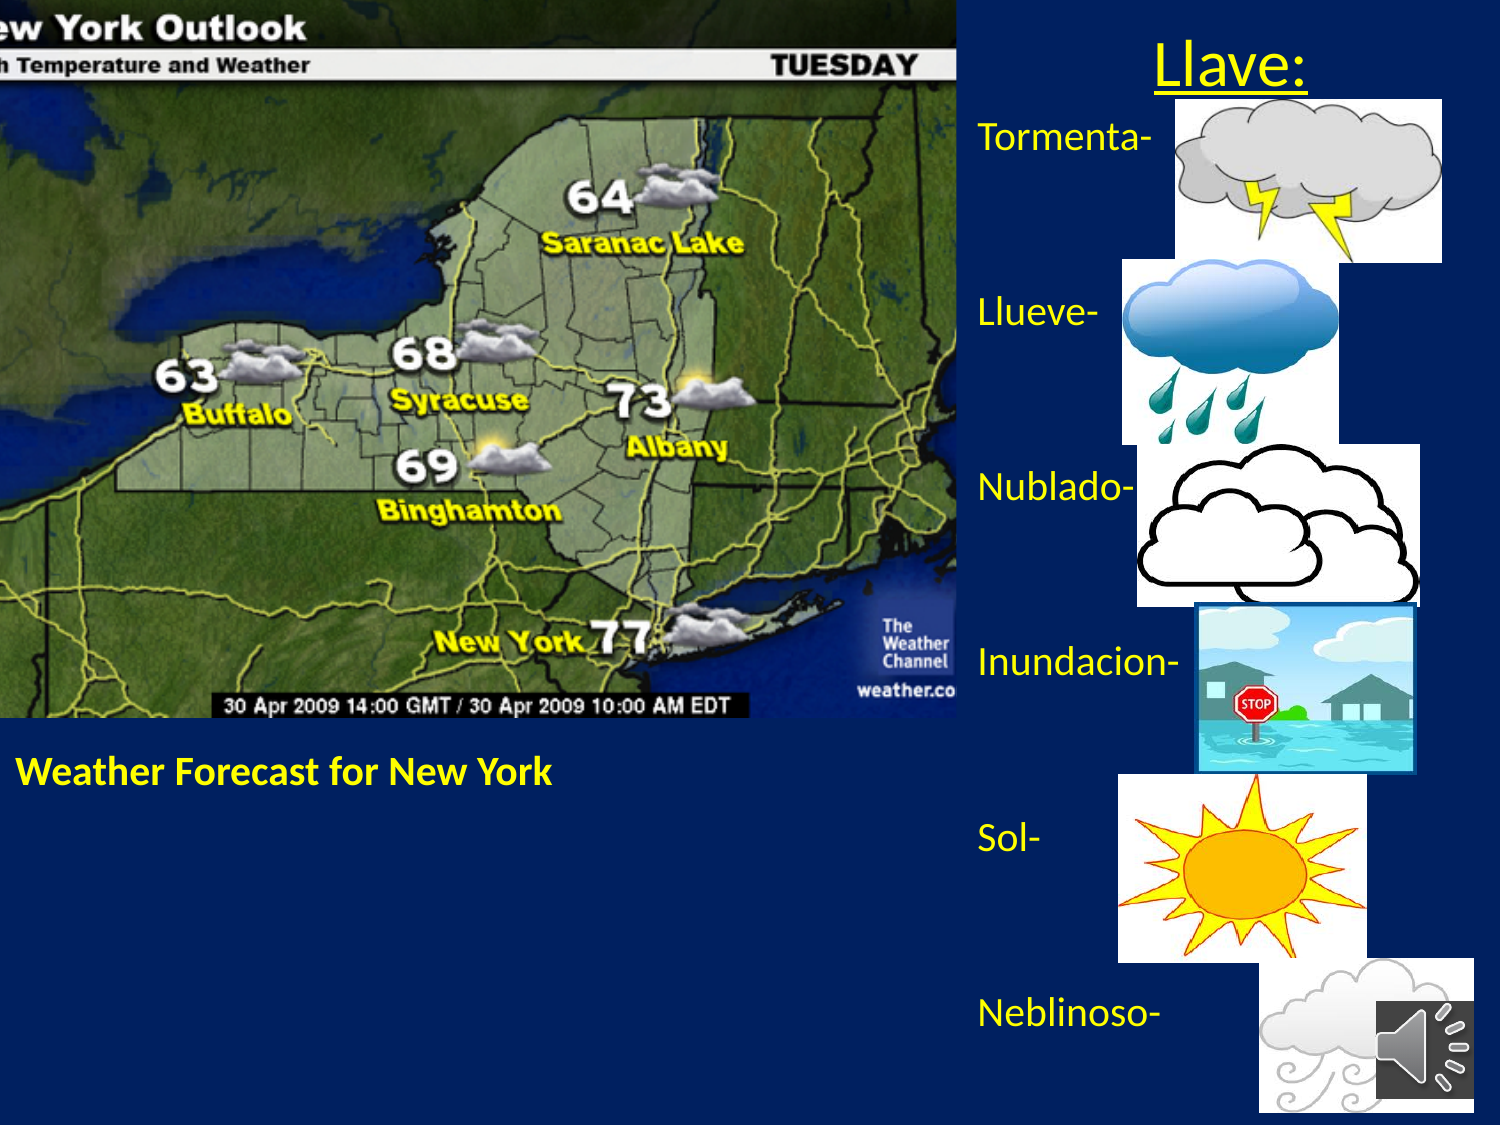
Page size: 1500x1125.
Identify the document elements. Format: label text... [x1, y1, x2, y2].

picture [0, 0, 957, 718]
list Llave: Tormenta- Llueve- Nublado- Inundacion- Sol- Neblinoso- [962, 12, 1500, 1125]
title Weather Forecast for New York [0, 726, 900, 802]
picture [1118, 99, 1476, 1113]
